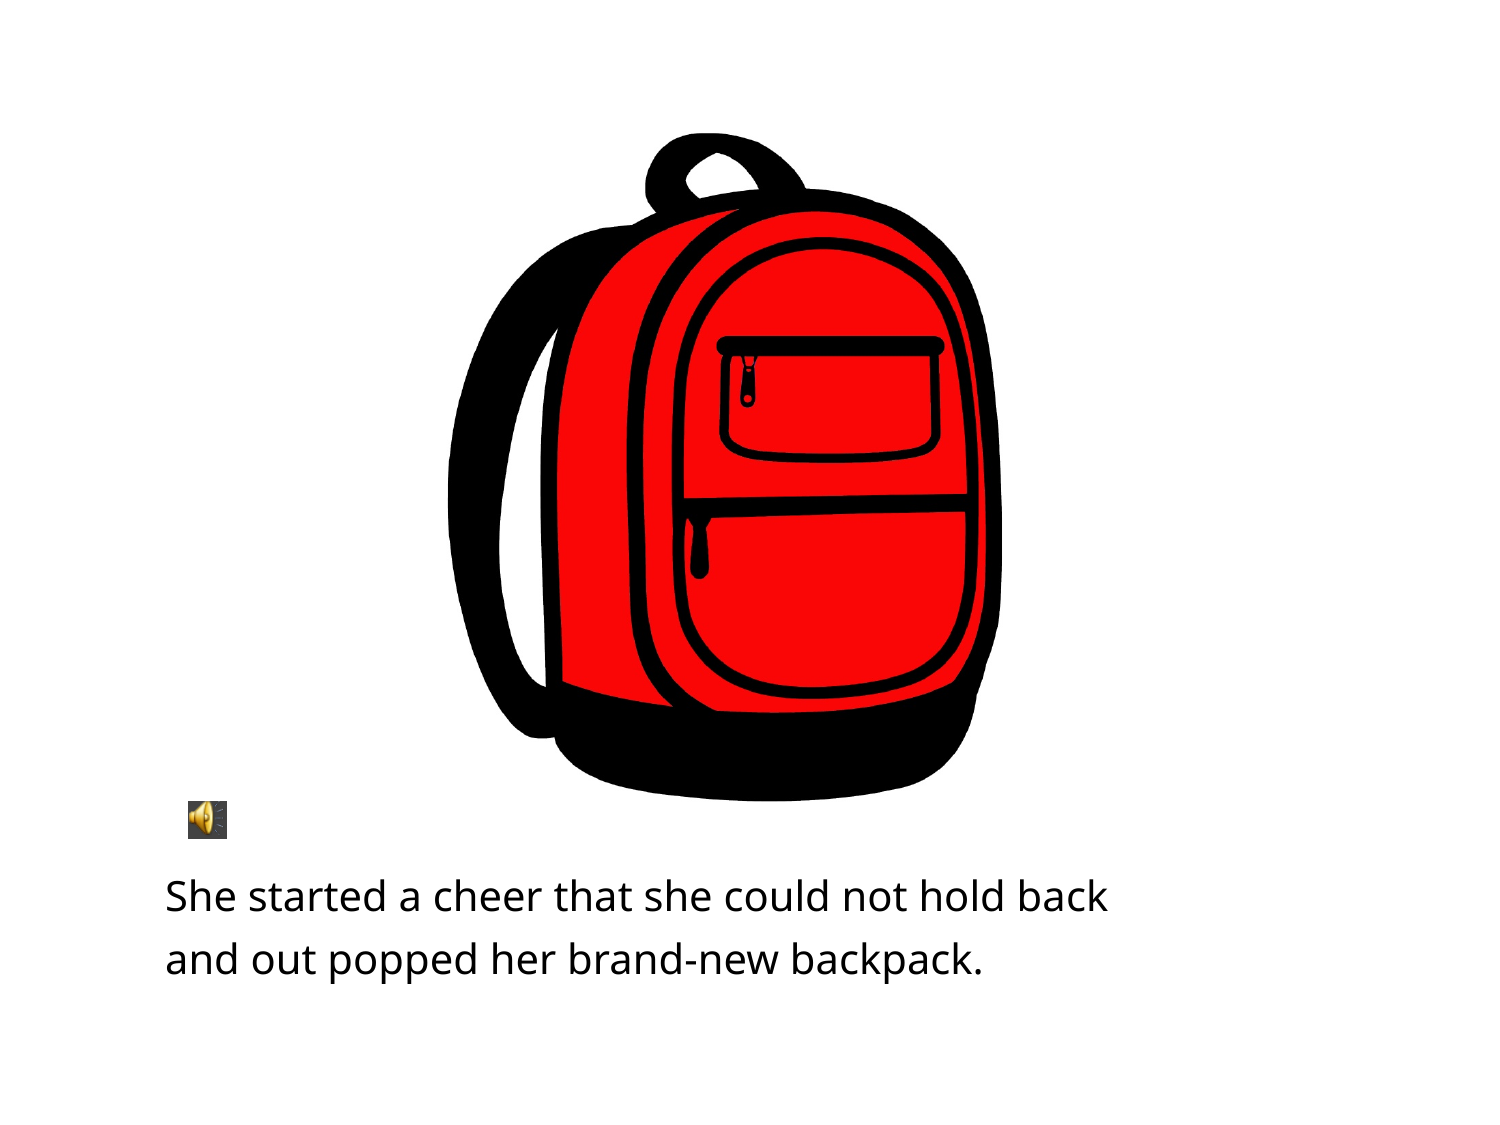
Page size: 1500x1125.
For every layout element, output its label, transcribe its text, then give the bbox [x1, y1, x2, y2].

list She started a cheer that she could not hold back and out popped her brand-new backpack. [150, 862, 1425, 1005]
picture [412, 74, 1051, 826]
picture [187, 799, 228, 841]
